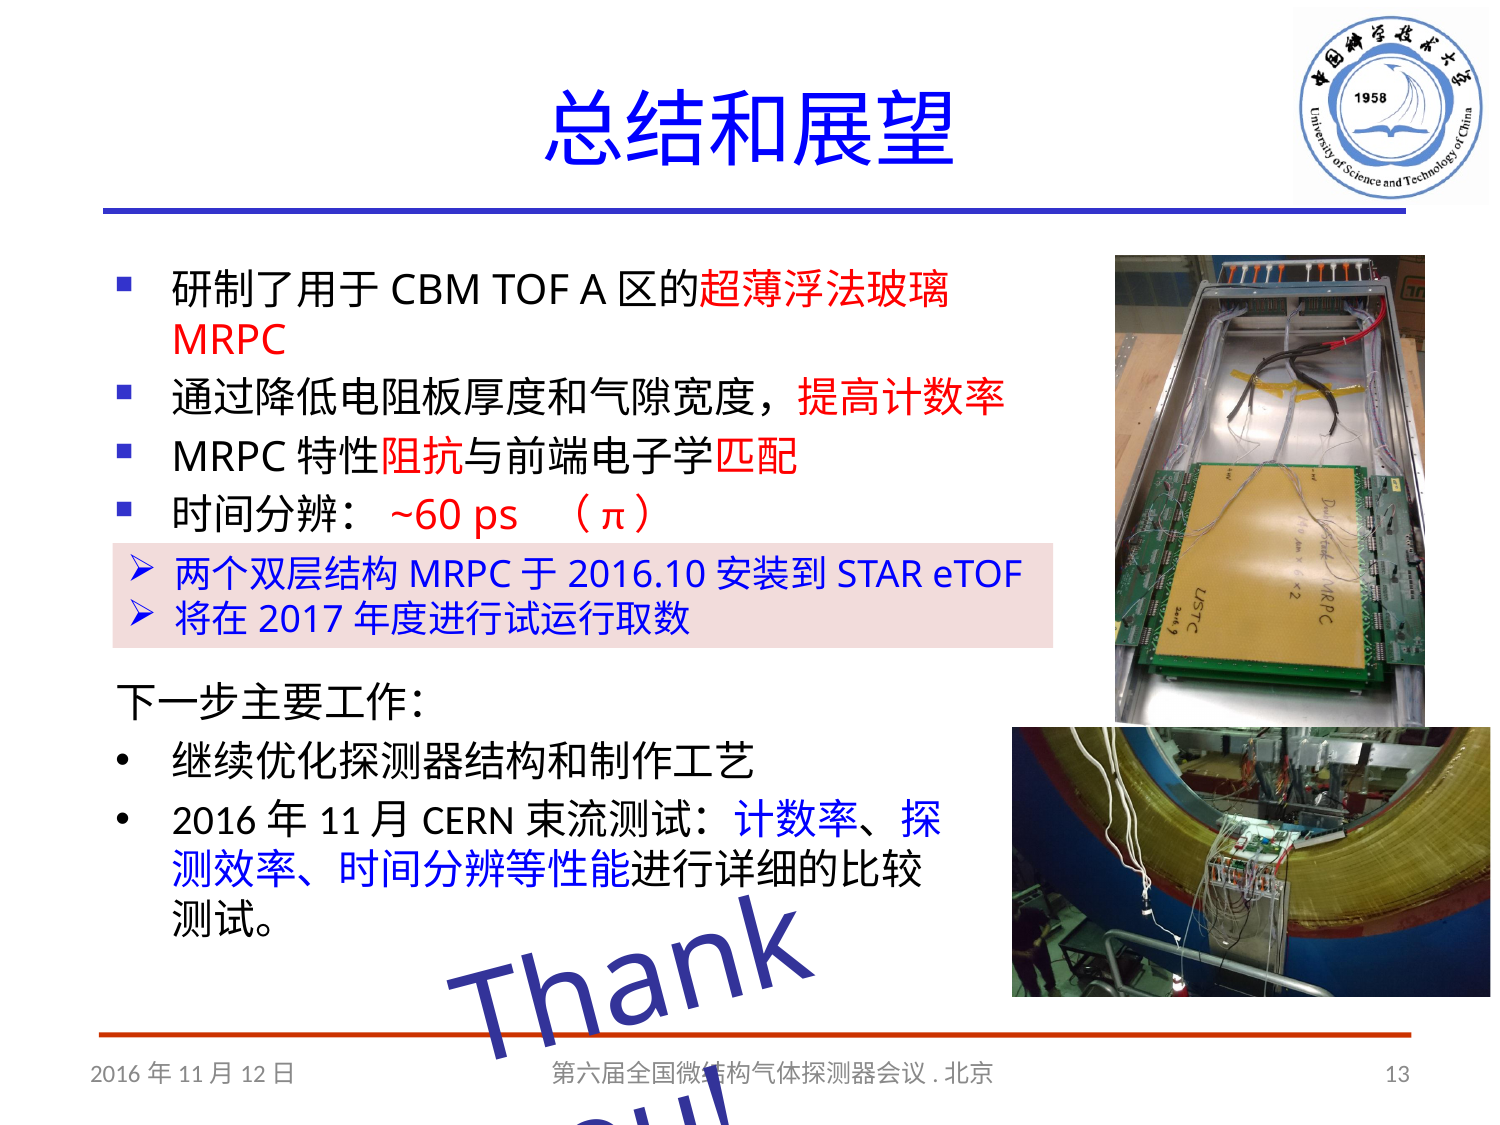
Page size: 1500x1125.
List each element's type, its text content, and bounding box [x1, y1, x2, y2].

picture [1293, 7, 1489, 205]
list 下一步主要工作： 继续优化探测器结构和制作工艺 2016年11月CERN束流测试：计数率、探测效率、时间分辨等性能进行详细的比较测试。 [100, 668, 977, 965]
title 总结和展望 [74, 54, 1426, 198]
text_box 研制了用于CBM TOF A区的超薄浮法玻璃MRPC 通过降低电阻板厚度和气隙宽度，提高计数率 MRPC特性阻抗与前端电子学匹配 时间分辨：~60 ps （π） [100, 255, 1066, 545]
text_box Thank you! [420, 789, 1081, 1125]
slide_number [75, 1042, 425, 1103]
slide_number 13 [1074, 1042, 1425, 1103]
picture [1011, 255, 1491, 997]
text_box 两个双层结构MRPC于2016.10安装到STAR eTOF 将在2017年度进行试运行取数 [112, 543, 1054, 648]
